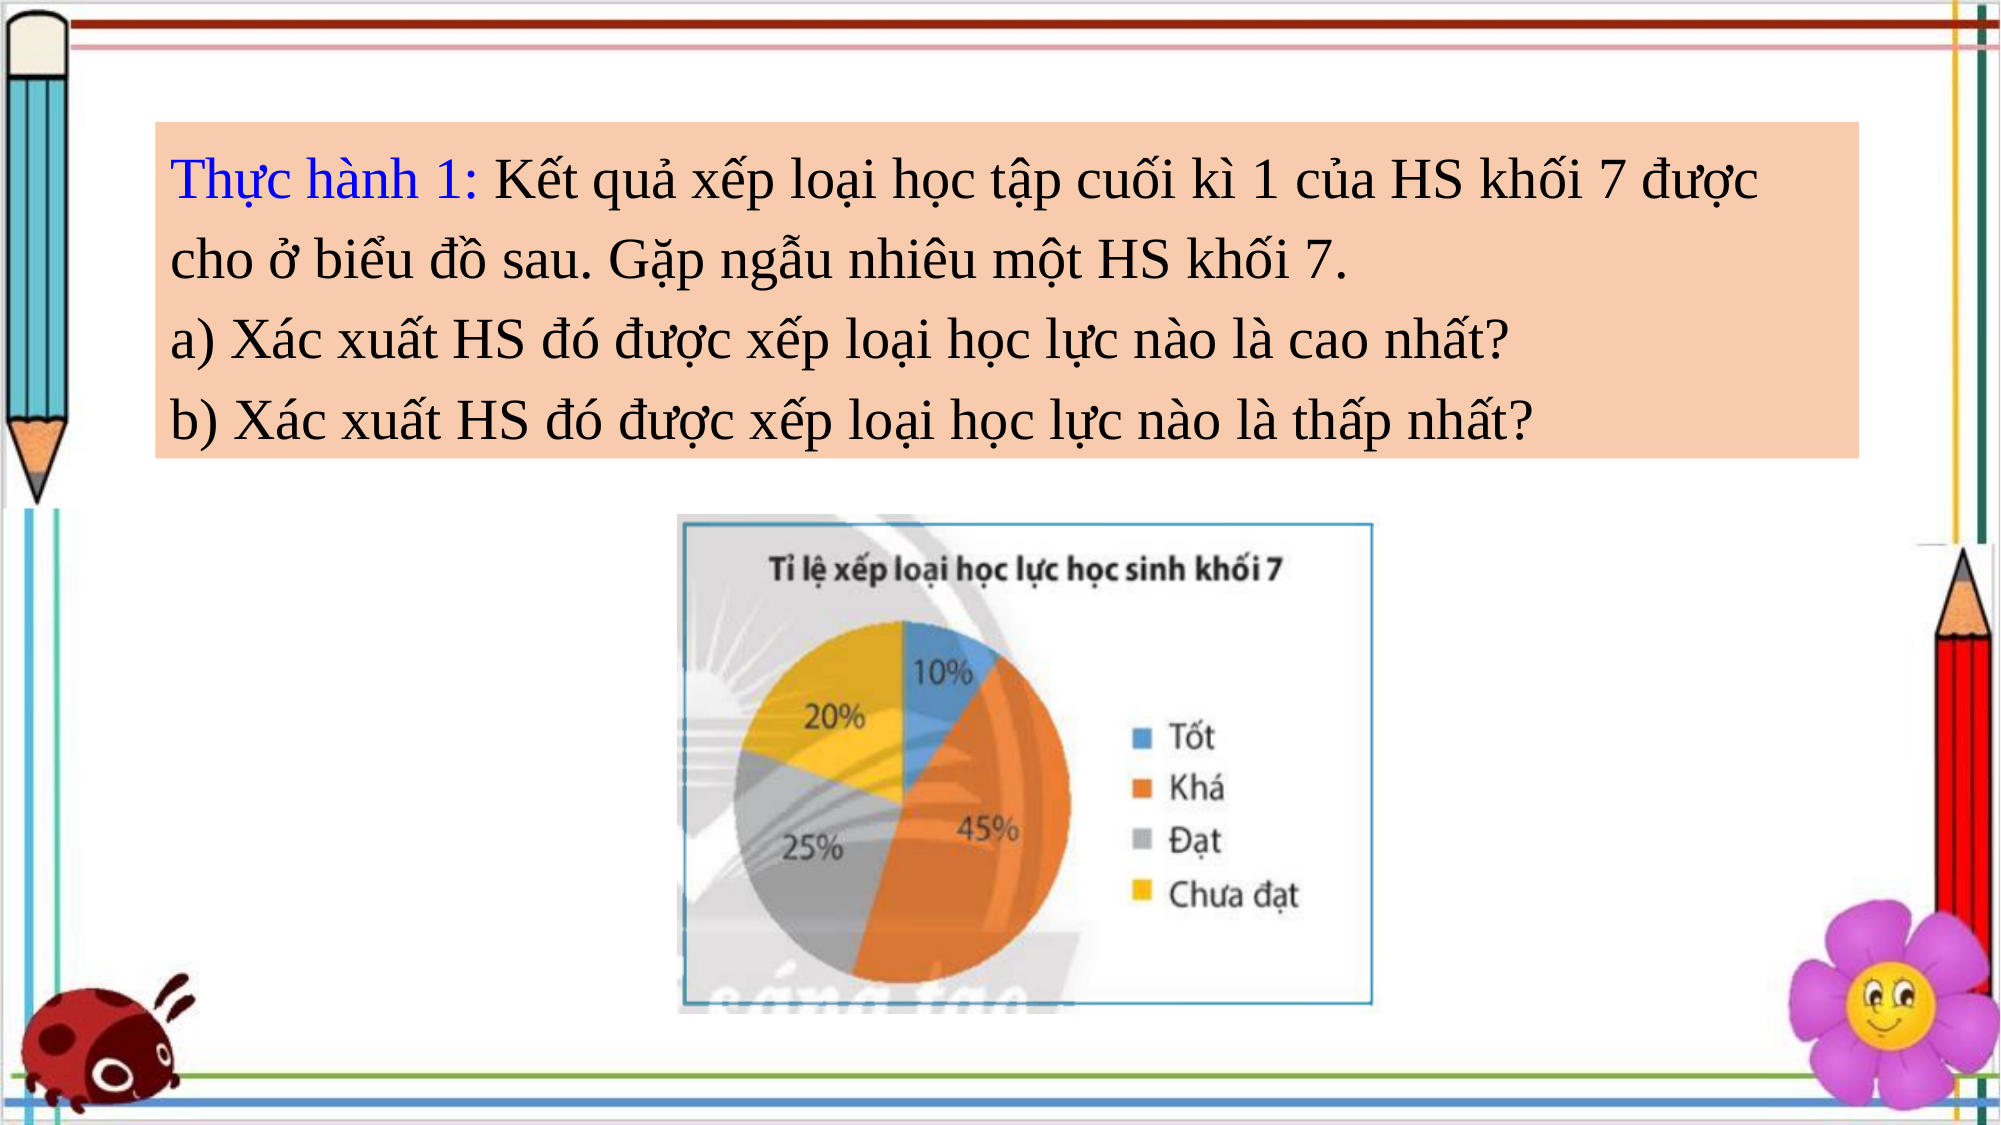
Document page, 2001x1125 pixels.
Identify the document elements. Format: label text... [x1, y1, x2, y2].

text_box Thực hành 1: Kết quả xếp loại học tập cuối kì 1 của HS khối 7 được cho ở biểu đồ sau. Gặp ngẫu nhiêu một HS khối 7. a) Xác xuất HS đó được xếp loại học lực nào là cao nhất? b) Xác xuất HS đó được xếp loại học lực nào là thấp nhất? [155, 121, 1860, 459]
picture [0, 0, 2001, 1125]
